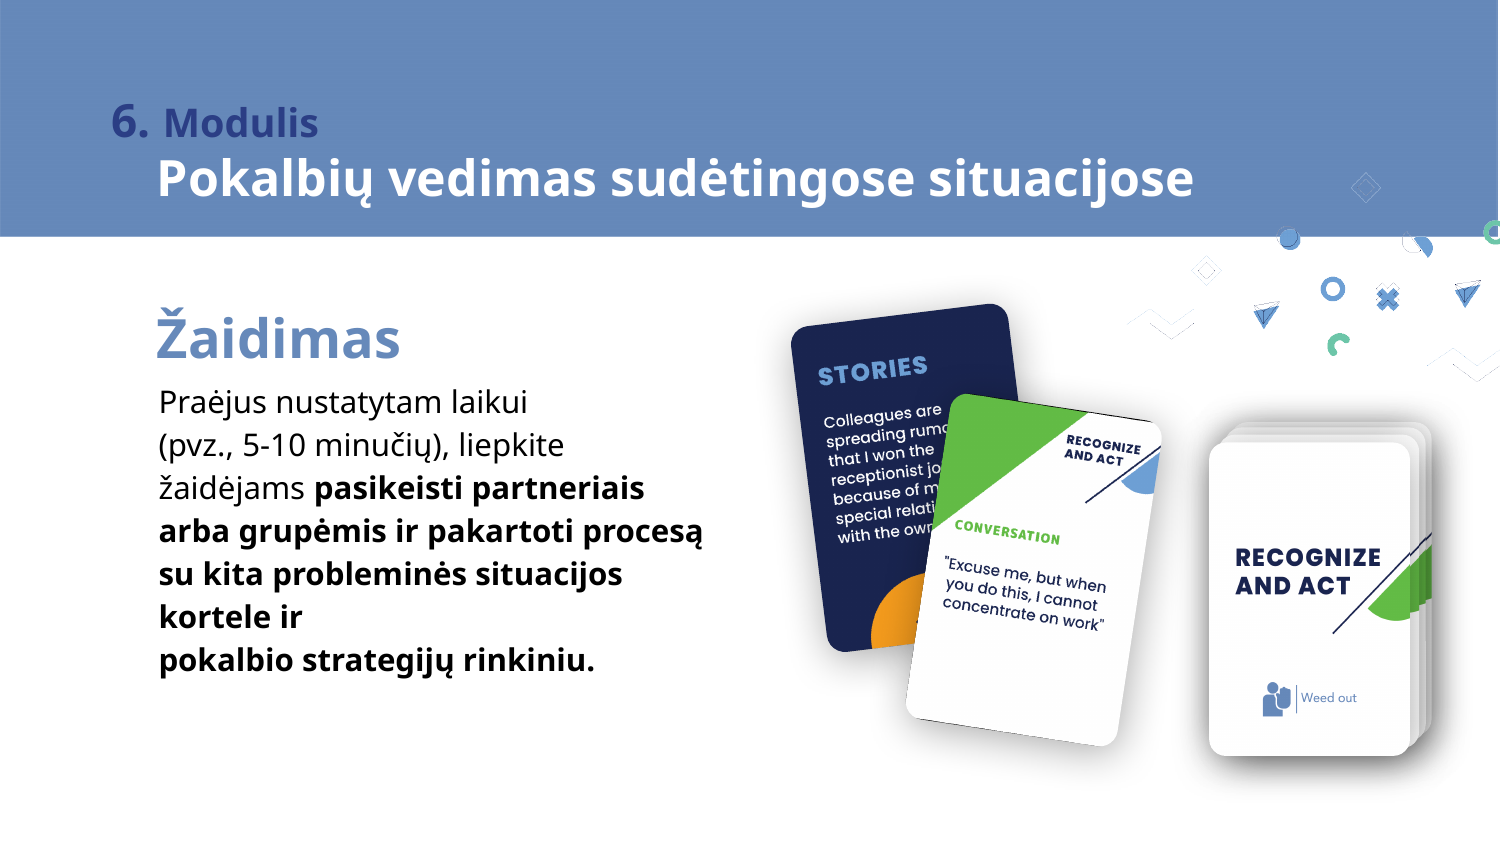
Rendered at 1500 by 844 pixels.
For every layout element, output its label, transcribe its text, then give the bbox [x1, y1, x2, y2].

picture [0, 0, 1500, 382]
picture [1208, 421, 1432, 757]
text_box Praėjus nustatytam laikui (pvz., 5-10 minučių), liepkite žaidėjams pasikeisti partneriais arba grupėmis ir pakartoti procesą su kita probleminės situacijos kortele ir pokalbio strategijų rinkiniu. [121, 361, 735, 694]
text_box Žaidimas [141, 279, 696, 385]
picture [791, 305, 1162, 745]
